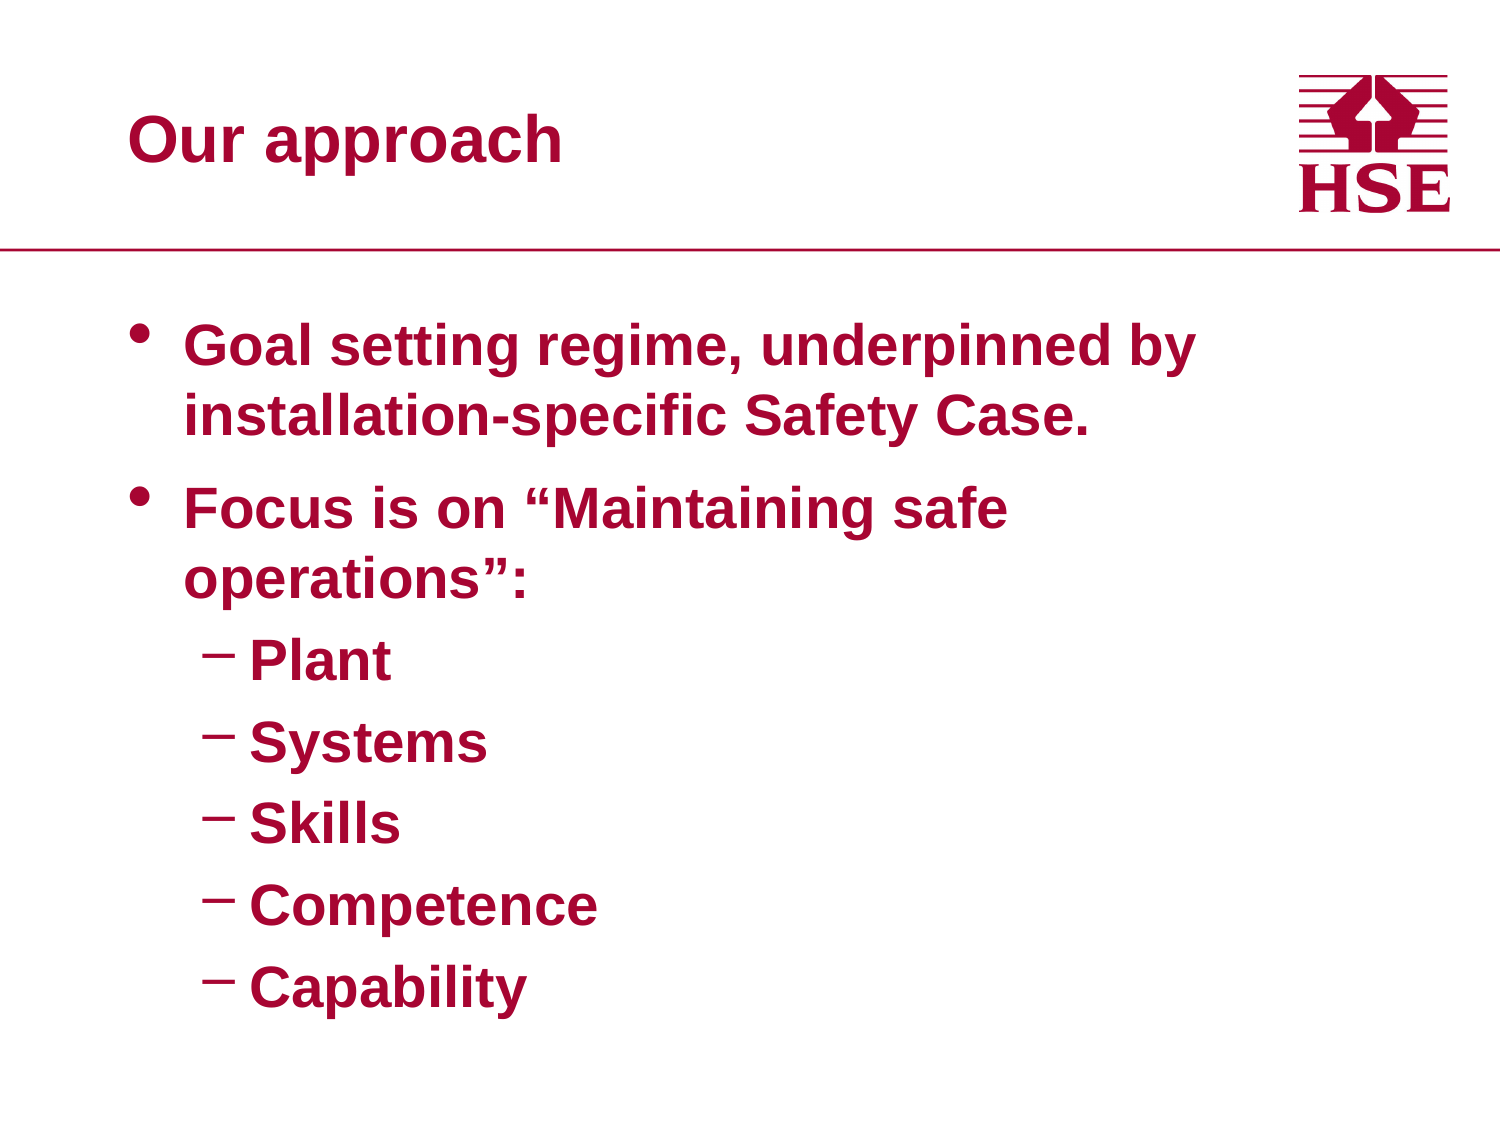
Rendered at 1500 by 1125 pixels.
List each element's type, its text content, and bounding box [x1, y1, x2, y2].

list Goal setting regime, underpinned by installation-specific Safety Case. Focus is on “Maintaining safe operations”: Plant Systems Skills Competence Capability [112, 299, 1288, 1063]
title Our approach [111, 66, 1234, 206]
picture [1299, 75, 1450, 213]
